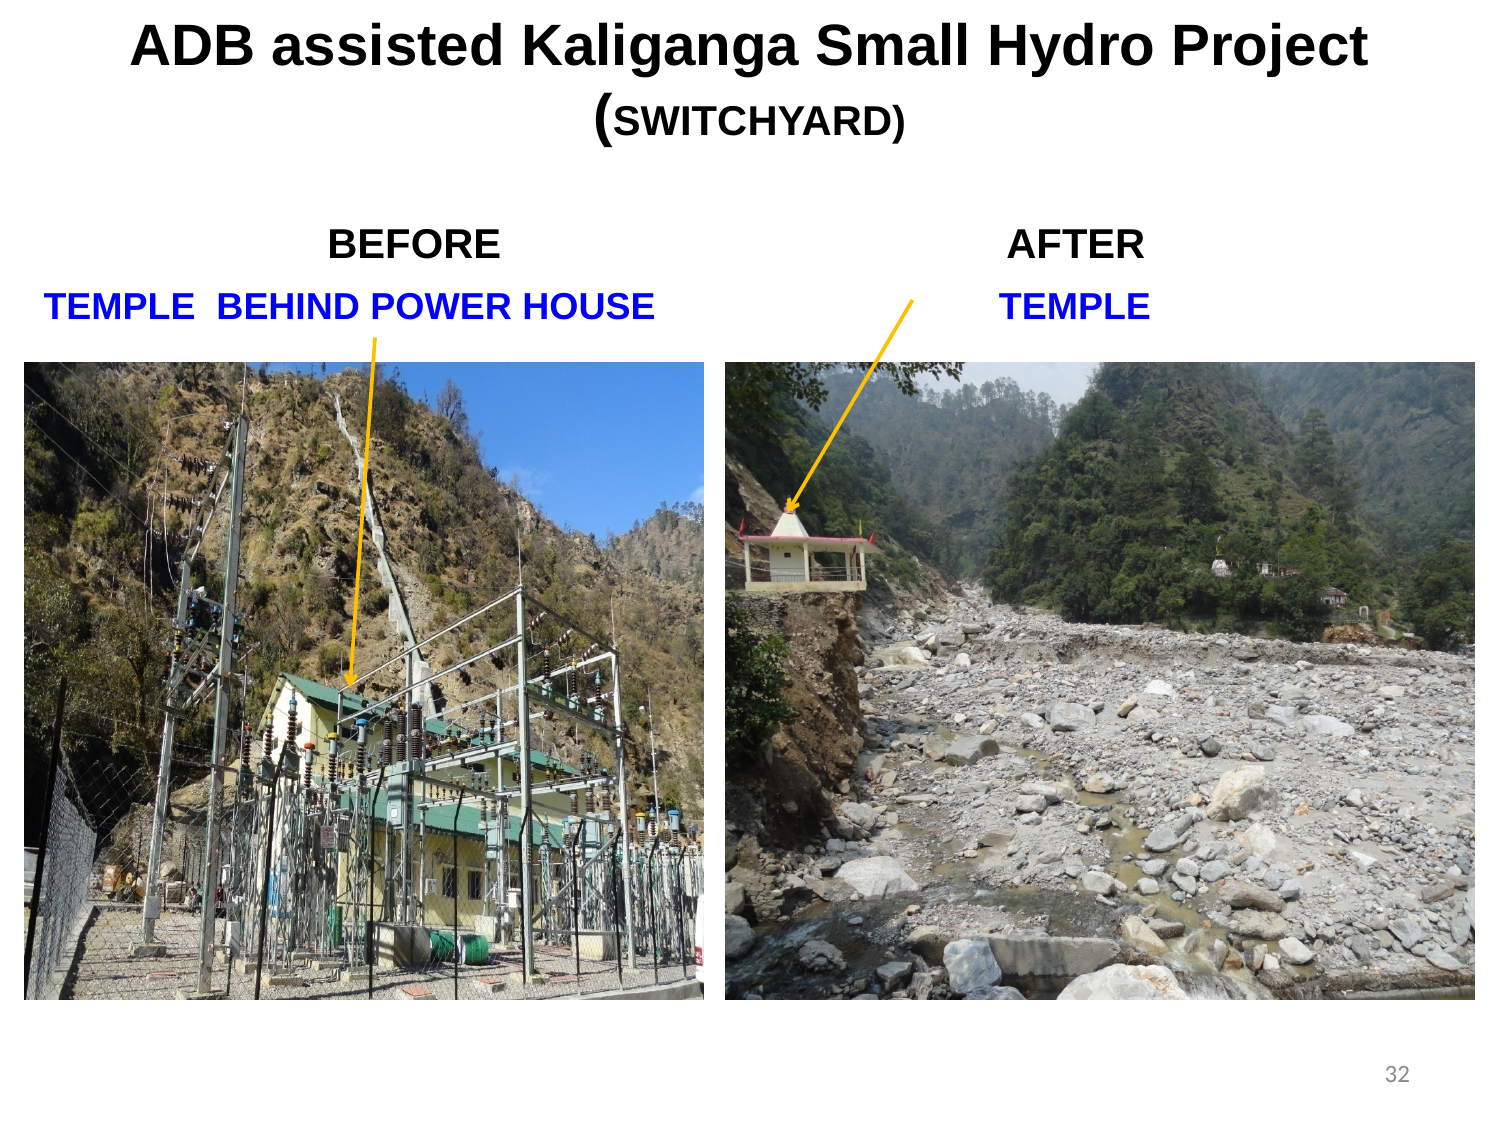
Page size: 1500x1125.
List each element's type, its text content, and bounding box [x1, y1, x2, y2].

text_box ADB assisted Kaliganga Small Hydro Project (SWITCHYARD) [0, 0, 1500, 155]
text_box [743, 343, 957, 469]
slide_number 32 [1074, 1042, 1425, 1103]
text_box TEMPLE [837, 274, 1313, 335]
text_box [187, 499, 538, 526]
picture [24, 362, 705, 1001]
text_box TEMPLE BEHIND POWER HOUSE [0, 274, 700, 335]
text_box BEFORE AFTER [12, 209, 1425, 275]
picture [724, 362, 1476, 1001]
